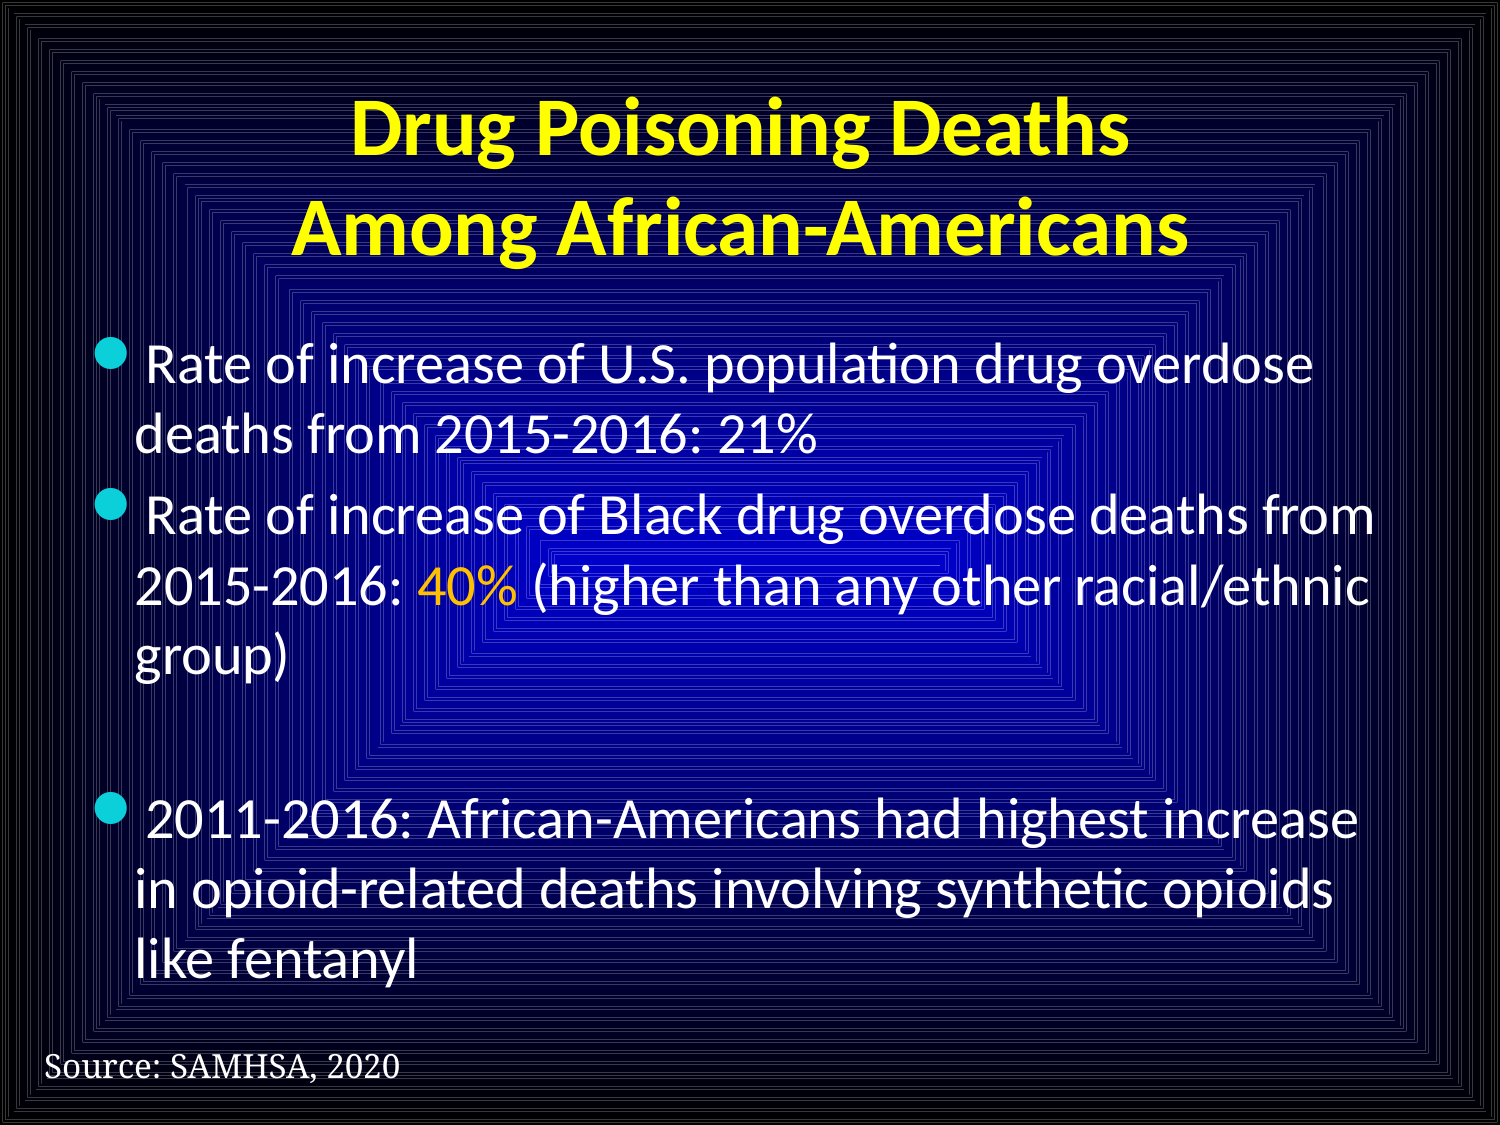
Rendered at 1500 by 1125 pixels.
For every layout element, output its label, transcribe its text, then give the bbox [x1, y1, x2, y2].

list Rate of increase of U.S. population drug overdose deaths from 2015-2016: 21% Rate of increase of Black drug overdose deaths from 2015-2016: 40% (higher than any other racial/ethnic group) 2011-2016: African-Americans had highest increase in opioid-related deaths involving synthetic opioids like fentanyl [75, 317, 1425, 1038]
text_box Source: SAMHSA, 2020 [29, 1037, 753, 1093]
title Drug Poisoning Deaths Among African-Americans [75, 64, 1425, 253]
